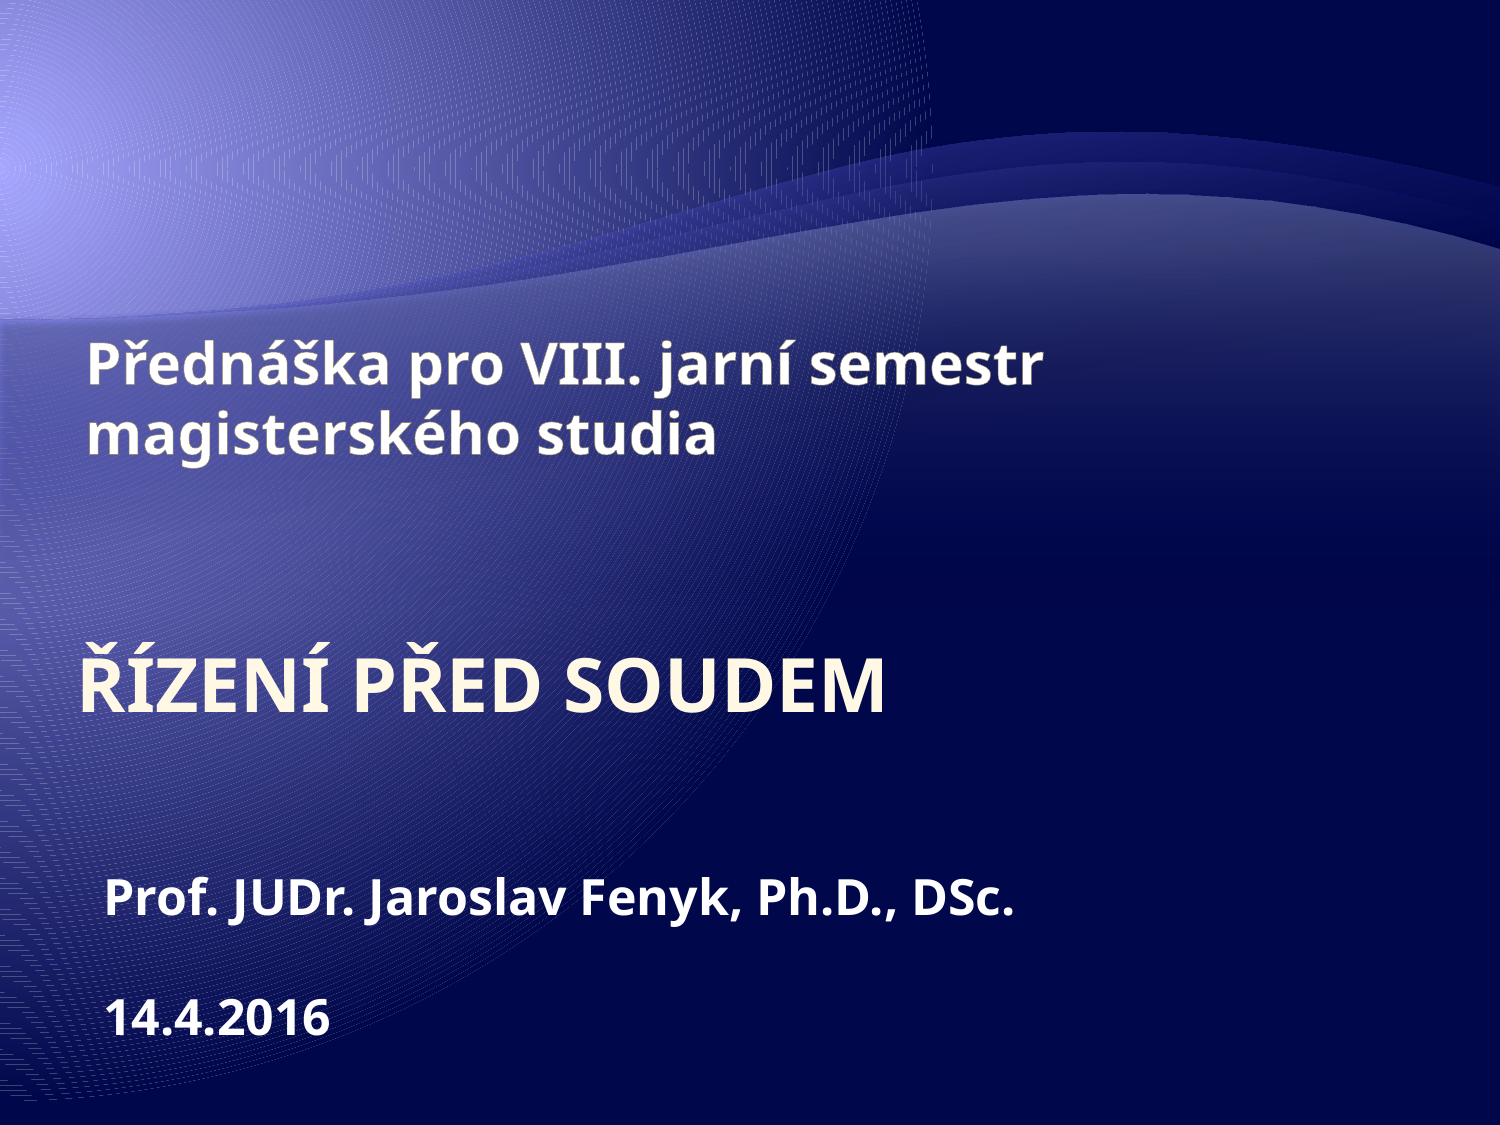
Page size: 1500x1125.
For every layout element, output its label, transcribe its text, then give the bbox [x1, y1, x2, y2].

subtitle Řízení před soudem [76, 511, 1436, 728]
title Přednáška pro VIII. jarní semestr magisterského studia [85, 326, 1384, 511]
text_box Prof. JUDr. Jaroslav Fenyk, Ph.D., DSc. 14.4.2016 [88, 857, 1139, 941]
